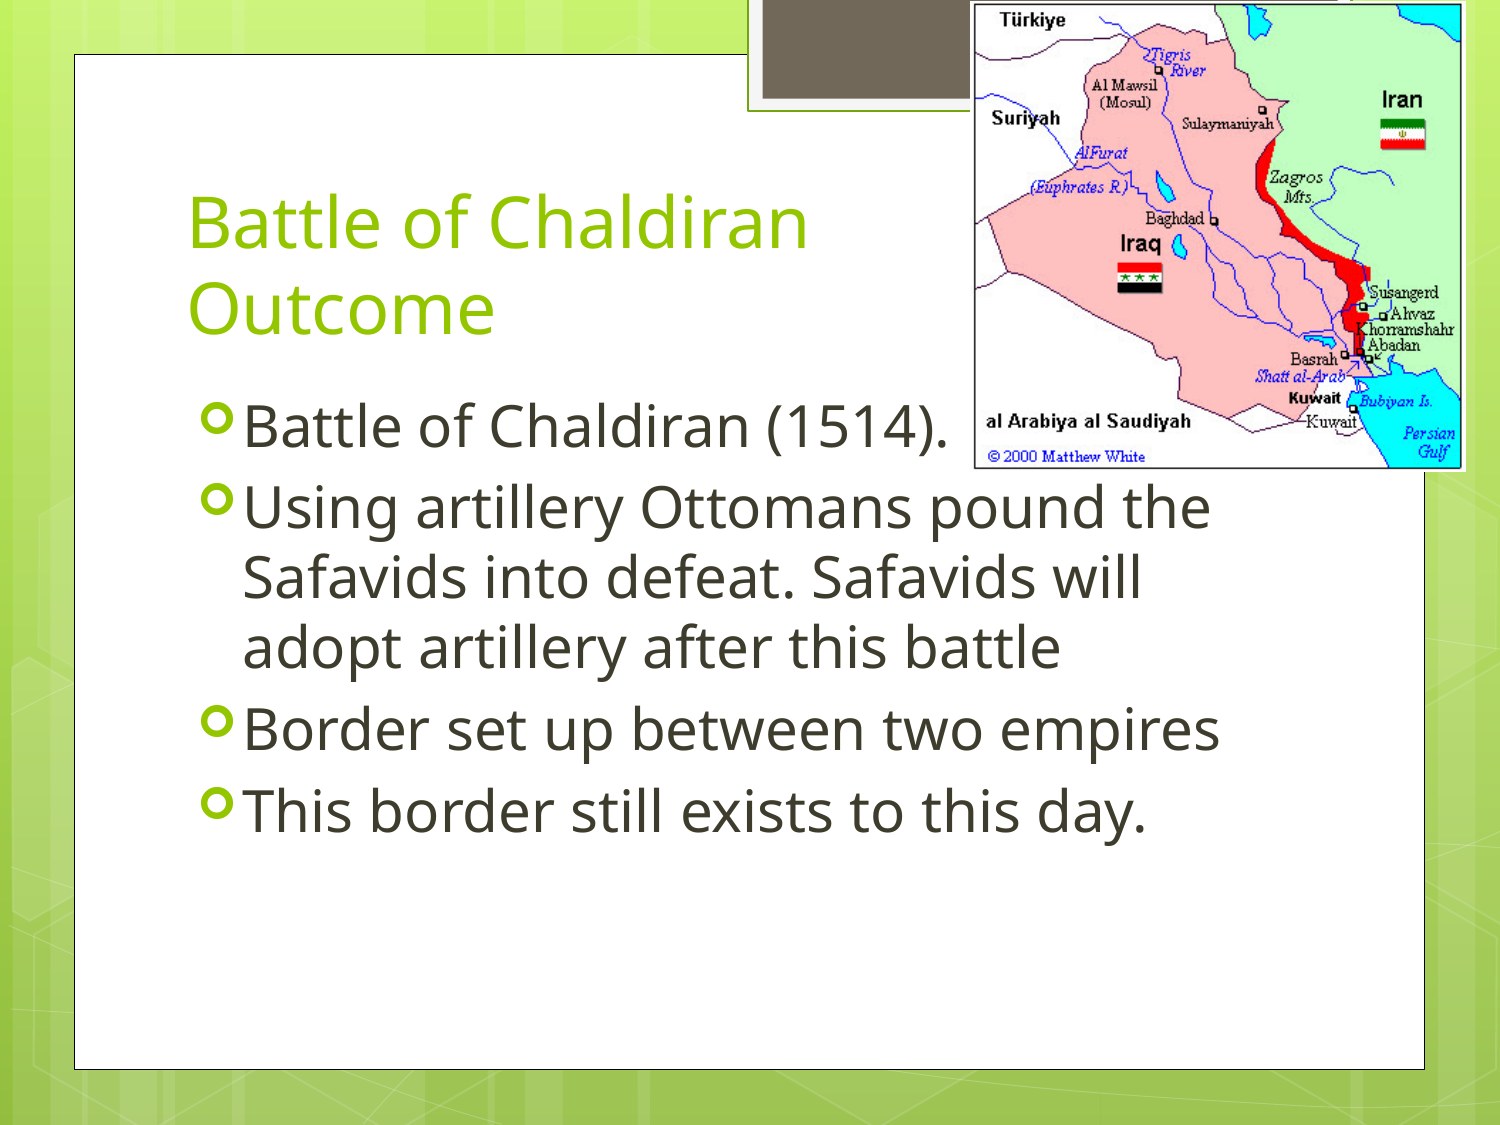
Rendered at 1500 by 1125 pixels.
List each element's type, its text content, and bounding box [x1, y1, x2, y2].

picture [970, 1, 1466, 472]
list Battle of Chaldiran (1514). Using artillery Ottomans pound the Safavids into defeat. Safavids will adopt artillery after this battle Border set up between two empires This border still exists to this day. [171, 381, 1283, 957]
title Battle of Chaldiran Outcome [171, 168, 964, 357]
